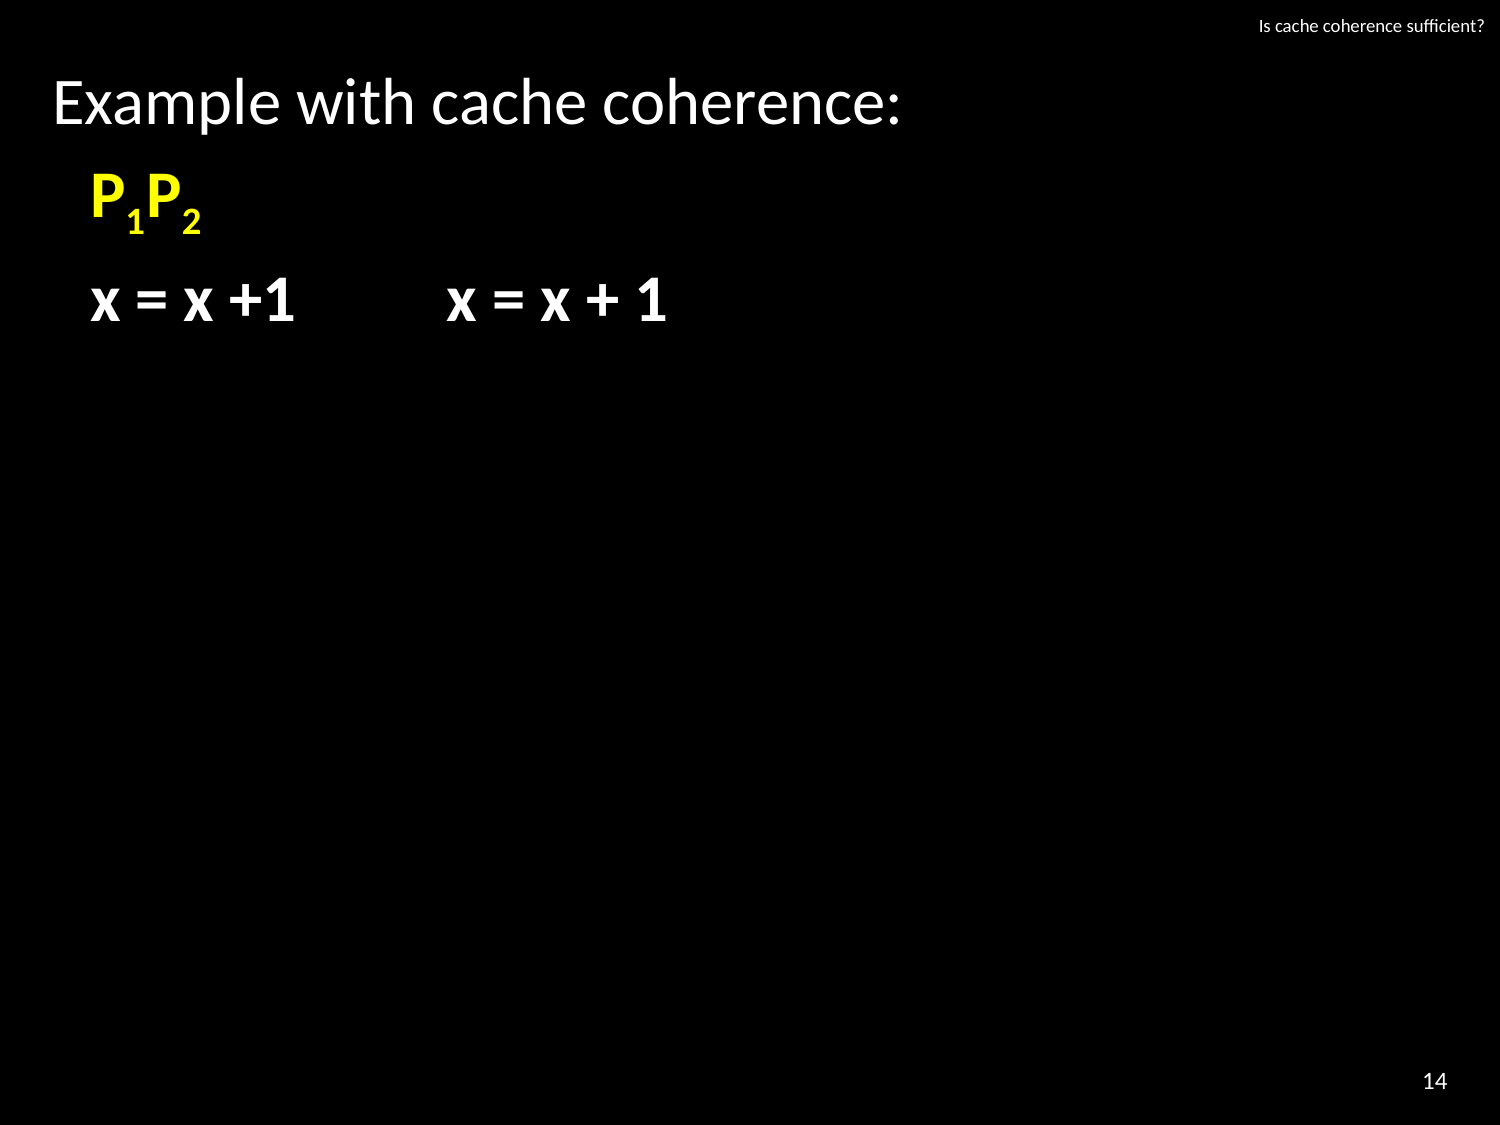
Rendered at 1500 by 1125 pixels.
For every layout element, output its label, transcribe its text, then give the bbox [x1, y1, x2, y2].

title Is cache coherence sufficient? [924, 0, 1500, 50]
list Example with cache coherence: P1 P2 x = x +1 x = x + 1 [37, 50, 1463, 1063]
